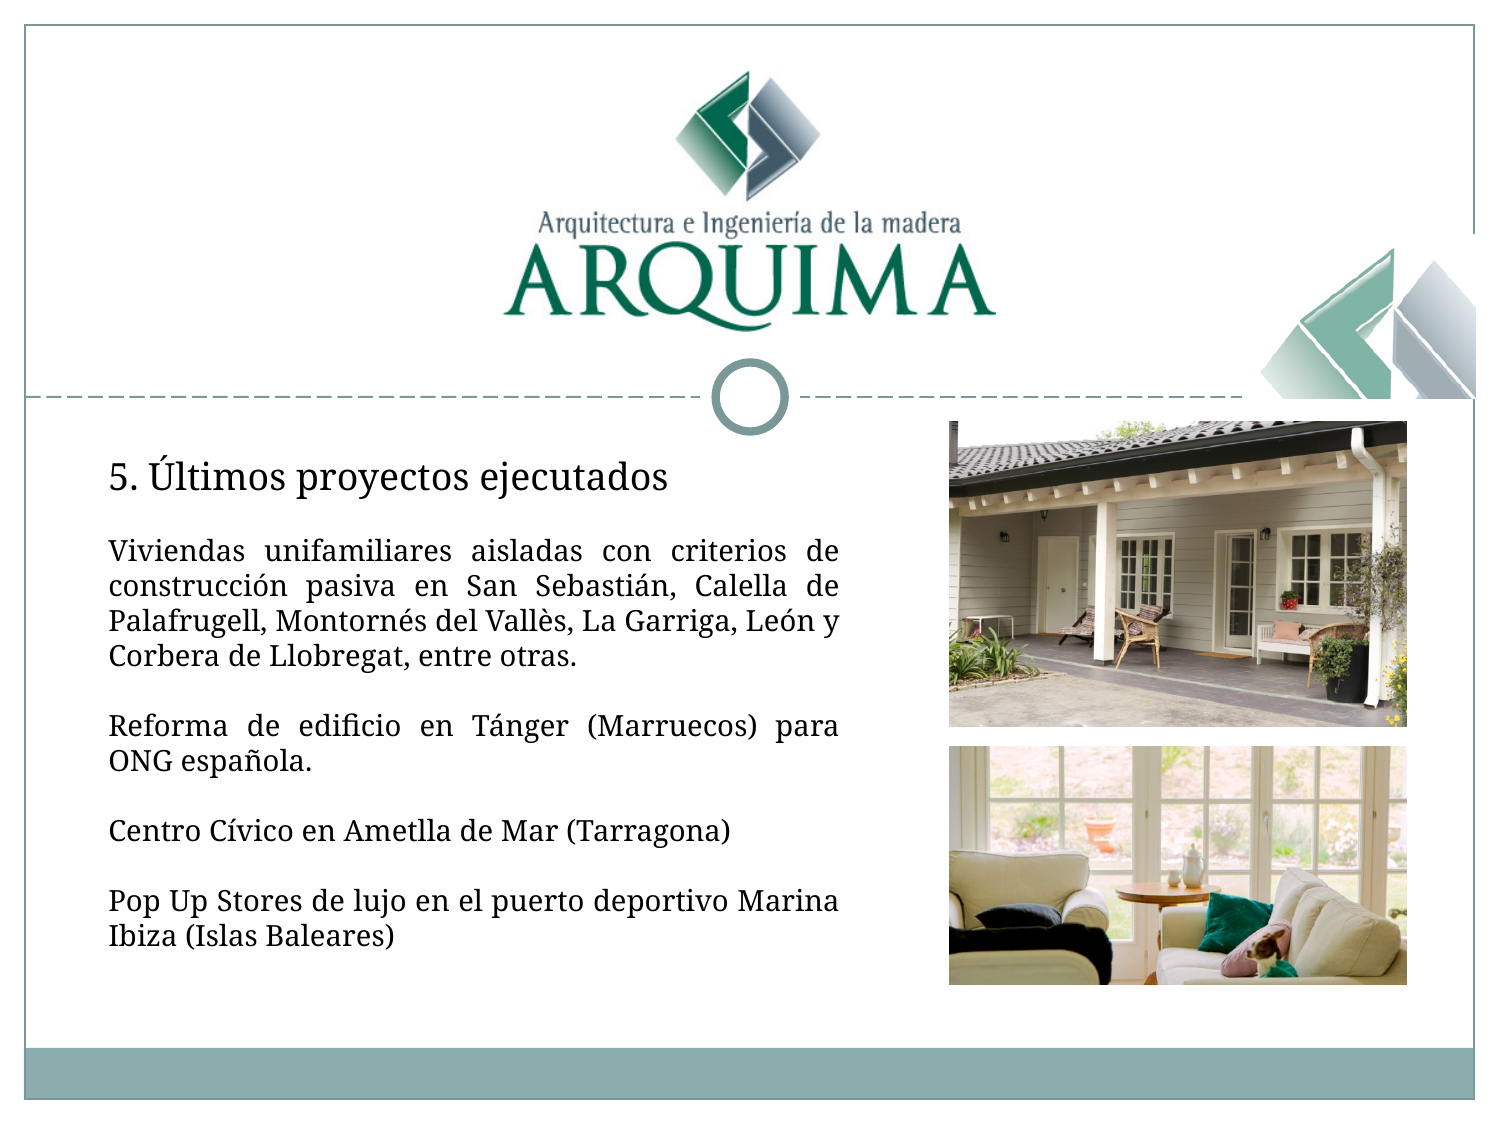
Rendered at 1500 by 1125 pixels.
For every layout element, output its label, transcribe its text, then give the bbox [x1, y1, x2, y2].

picture [948, 421, 1407, 727]
picture [948, 746, 1407, 985]
picture [1241, 234, 1476, 399]
picture [503, 70, 996, 332]
text_box 5. Últimos proyectos ejecutados Viviendas unifamiliares aisladas con criterios de construcción pasiva en San Sebastián, Calella de Palafrugell, Montornés del Vallès, La Garriga, León y Corbera de Llobregat, entre otras. Reforma de edificio en Tánger (Marruecos) para ONG española. Centro Cívico en Ametlla de Mar (Tarragona) Pop Up Stores de lujo en el puerto deportivo Marina Ibiza (Islas Baleares) [93, 445, 856, 960]
